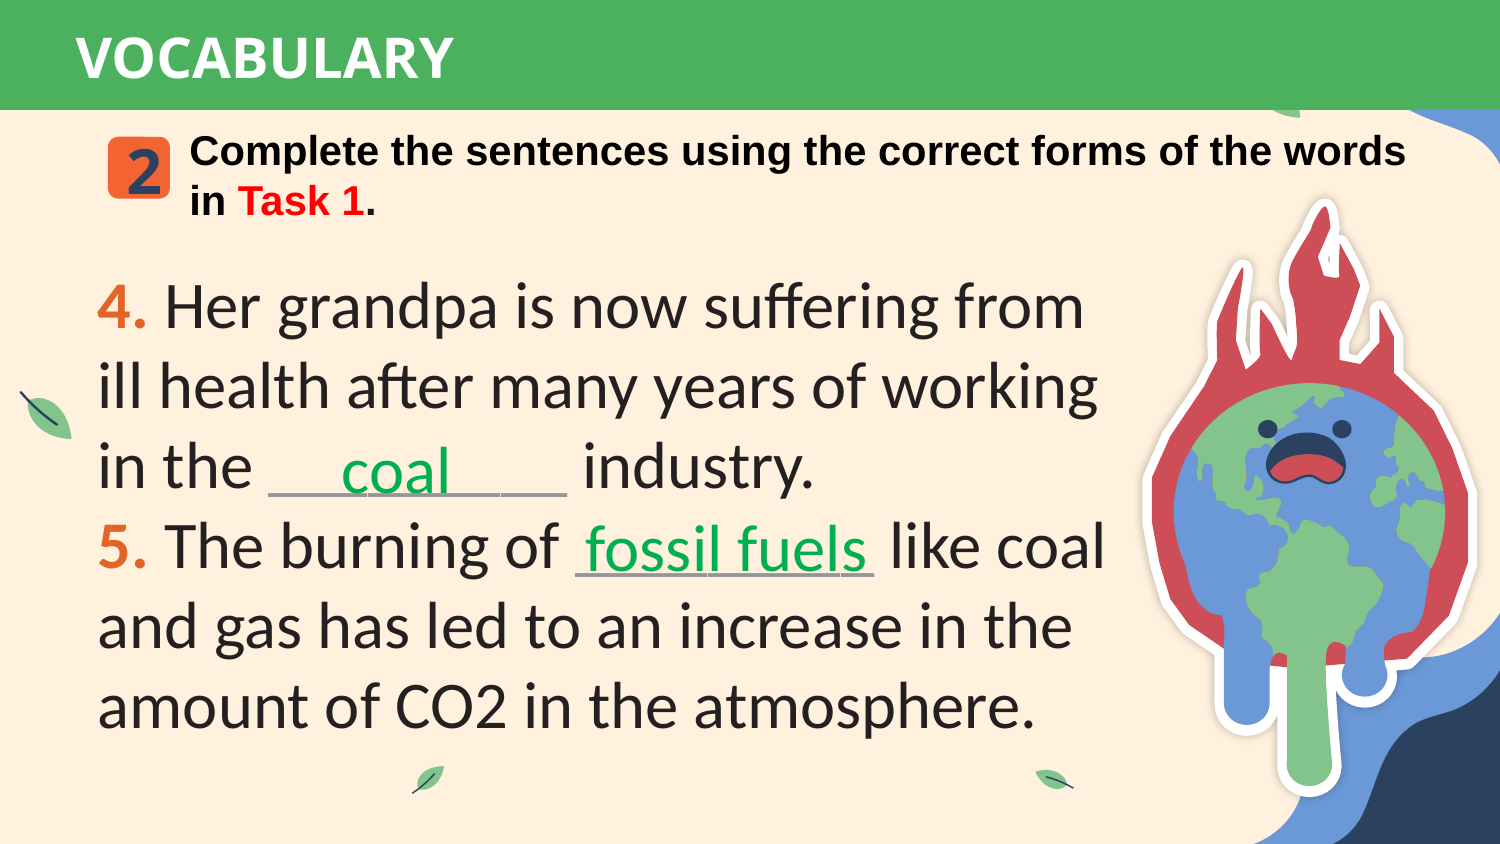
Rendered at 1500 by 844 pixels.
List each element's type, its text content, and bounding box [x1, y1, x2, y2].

text_box Complete the sentences using the correct forms of the words in Task 1. [174, 116, 1466, 232]
text_box fossil fuels [559, 497, 894, 593]
text_box [0, 0, 1500, 112]
text_box [168, 138, 172, 198]
text_box 4. Her grandpa is now suffering from ill health after many years of working in the _________ industry. 5. The burning of _________ like coal and gas has led to an increase in the amount of CO2 in the atmosphere. [82, 254, 1146, 750]
text_box 2 [111, 125, 168, 215]
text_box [1151, 206, 1469, 788]
text_box [105, 137, 111, 199]
text_box VOCABULARY [60, 15, 624, 98]
text_box coal [286, 419, 508, 515]
